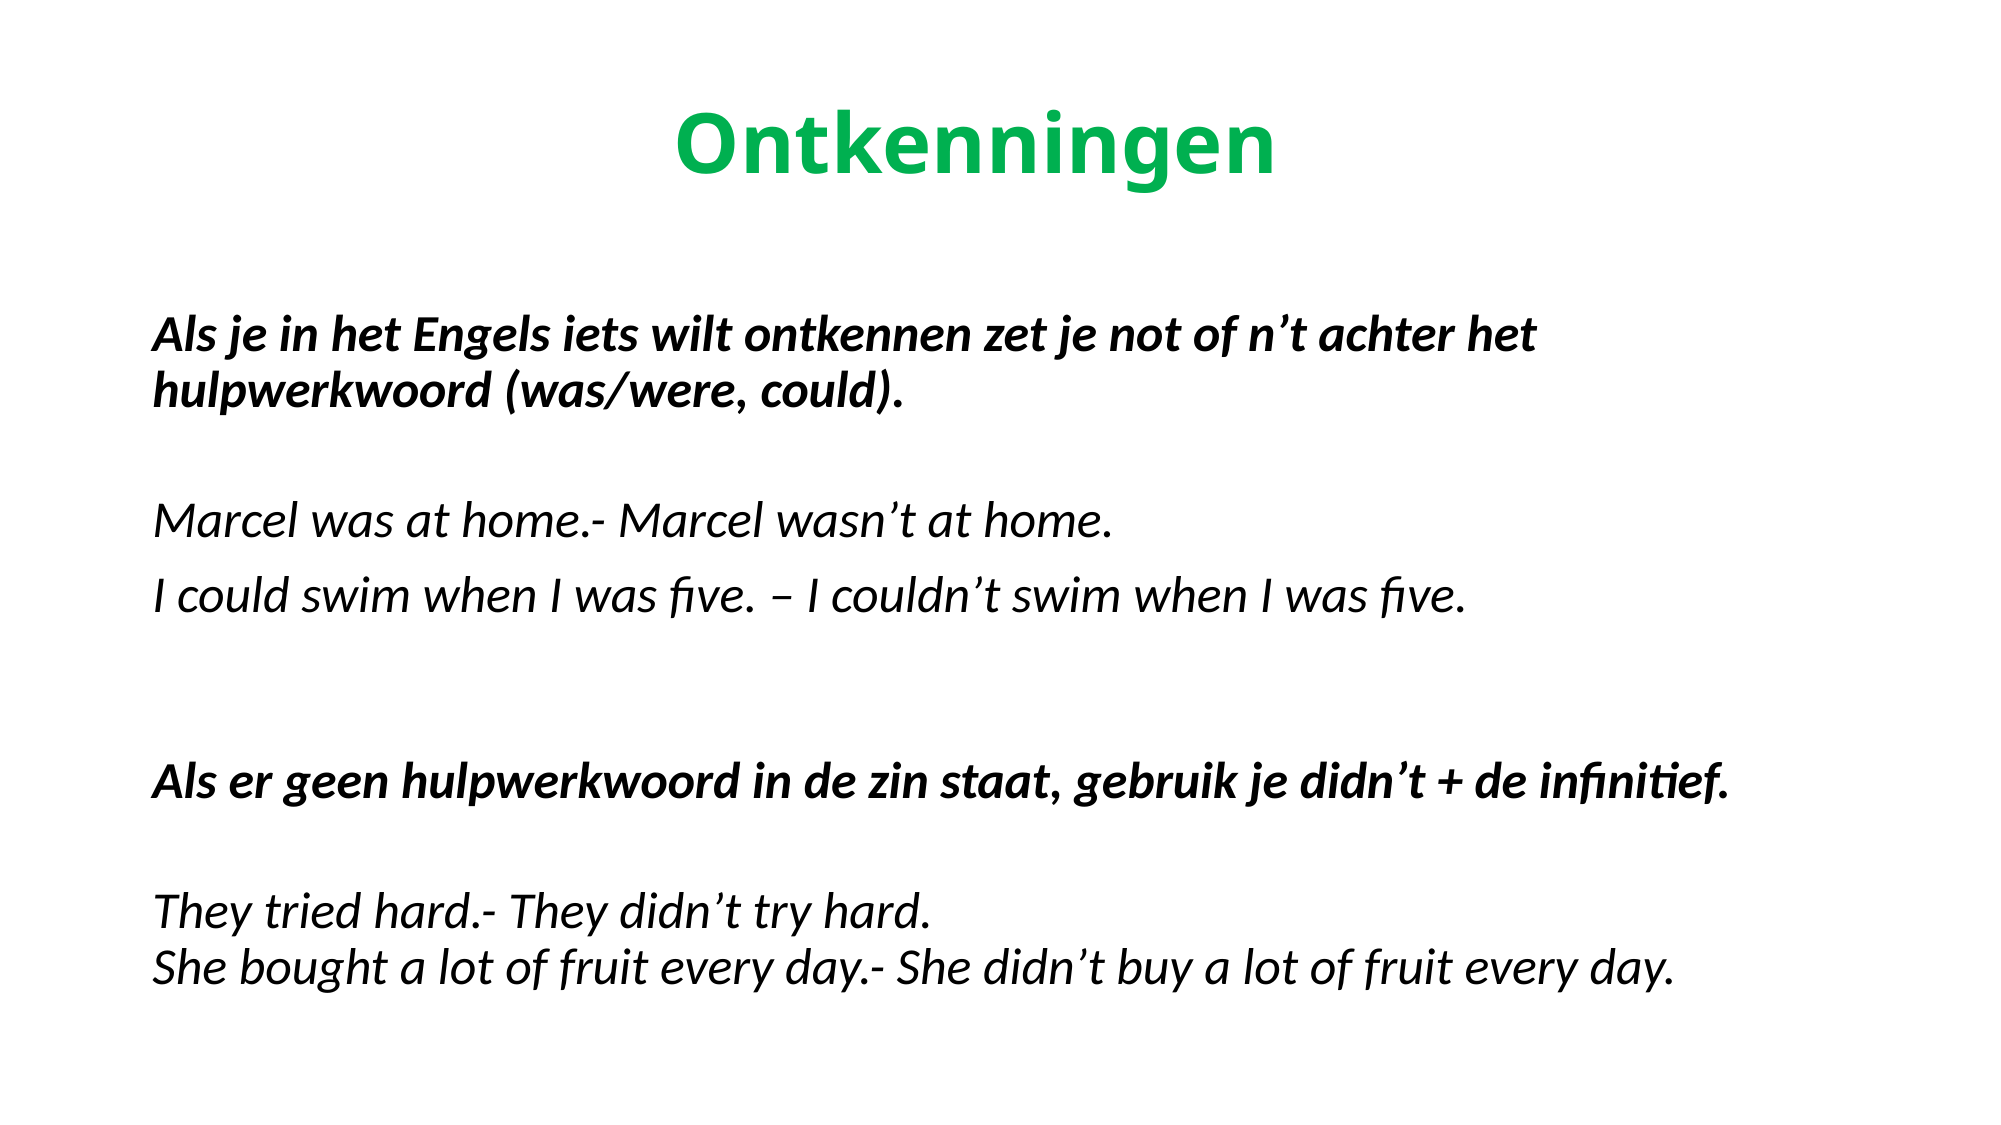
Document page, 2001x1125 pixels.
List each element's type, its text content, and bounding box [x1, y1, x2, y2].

title Ontkenningen [137, 59, 1816, 233]
list Als je in het Engels iets wilt ontkennen zet je not of n’t achter het hulpwerkwoord (was/were, could). Marcel was at home.- Marcel wasn’t at home. I could swim when I was five. – I couldn’t swim when I was five. Als er geen hulpwerkwoord in de zin staat, gebruik je didn’t + de infinitief. They tried hard.- They didn’t try hard. She bought a lot of fruit every day.- She didn’t buy a lot of fruit every day. [137, 299, 1863, 1014]
